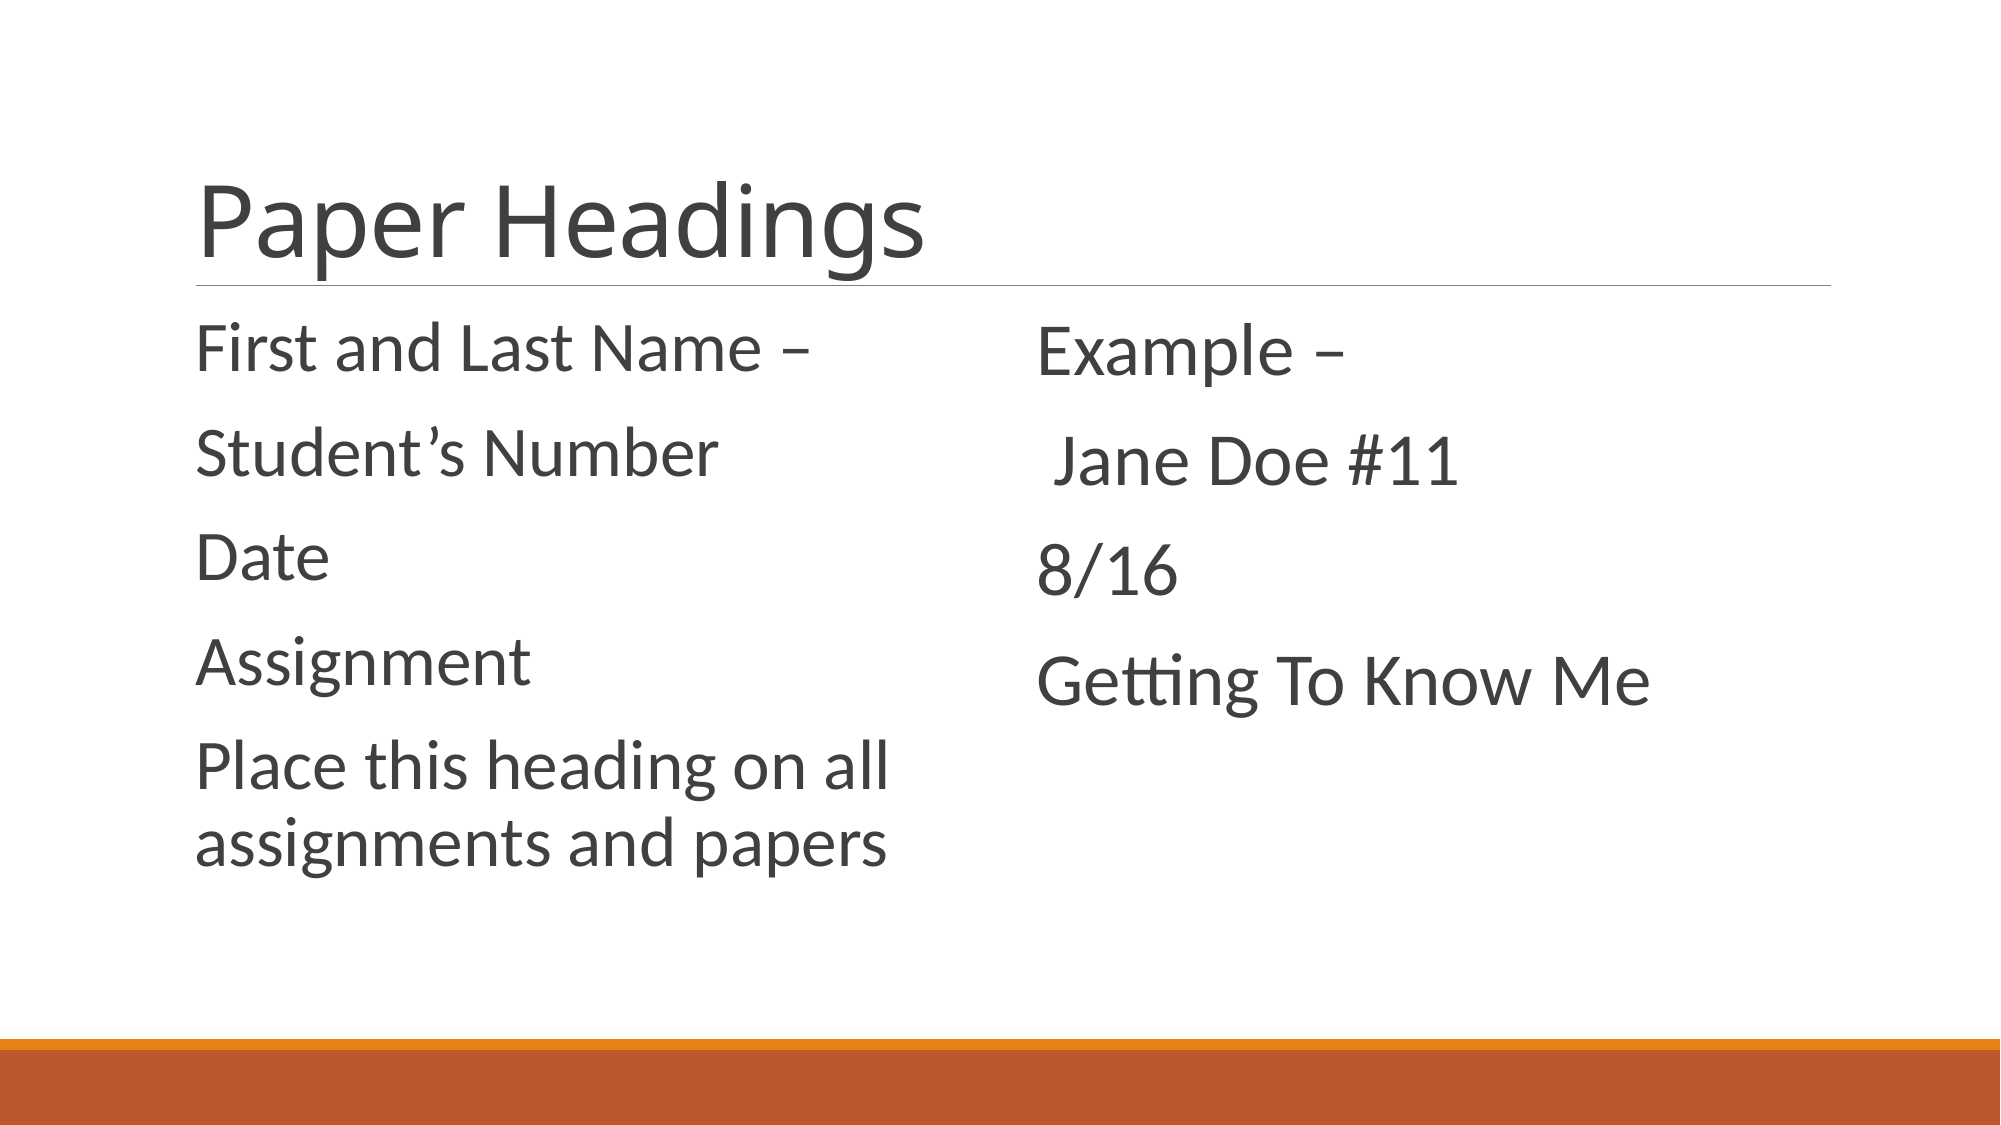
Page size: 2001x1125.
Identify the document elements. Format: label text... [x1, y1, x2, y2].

list Example – Jane Doe #11 8/16 Getting To Know Me [1020, 302, 1830, 963]
list First and Last Name – Student’s Number Date Assignment Place this heading on all assignments and papers [180, 302, 990, 963]
title Paper Headings [180, 47, 1830, 285]
